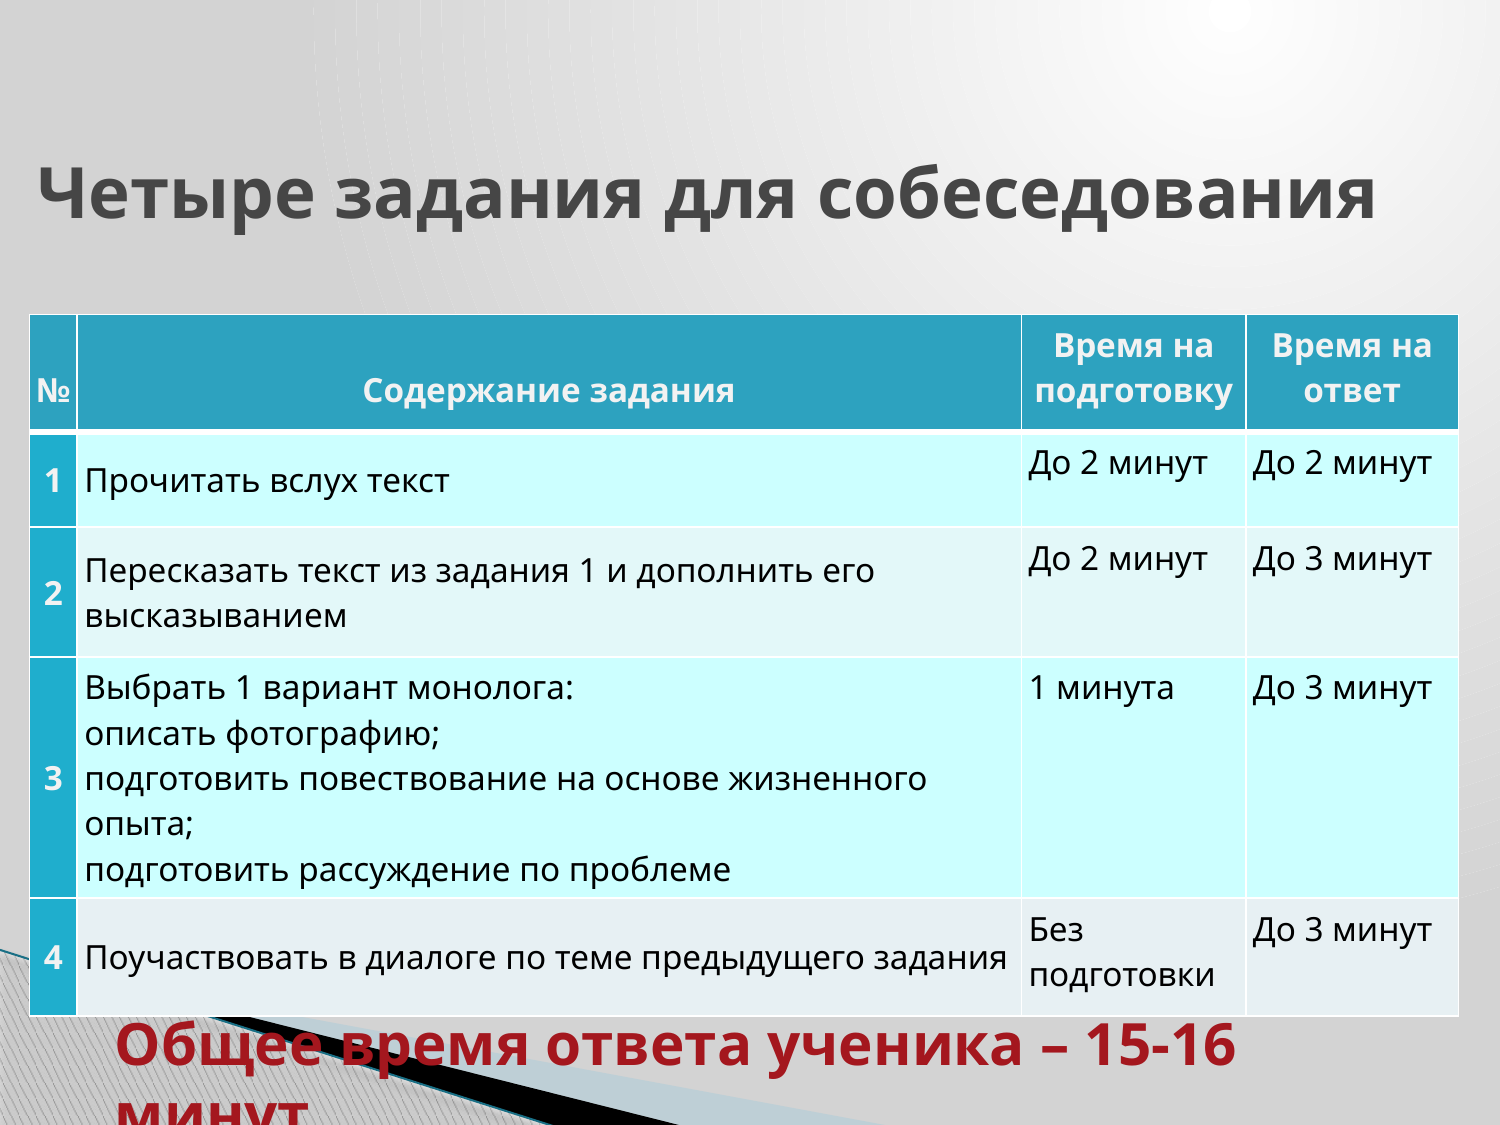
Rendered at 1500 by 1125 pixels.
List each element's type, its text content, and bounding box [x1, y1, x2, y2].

table_cell 4 [30, 899, 76, 1015]
table_cell 1 [30, 435, 76, 526]
table_cell Пересказать текст из задания 1 и дополнить его высказыванием [78, 528, 1021, 656]
table_cell До 3 минут [1247, 658, 1458, 897]
table_cell До 2 минут [1022, 528, 1245, 656]
table_cell До 2 минут [1022, 435, 1245, 526]
table_cell Прочитать вслух текст [78, 435, 1021, 526]
table_cell До 3 минут [1247, 528, 1458, 656]
table_cell 3 [30, 658, 76, 897]
table_cell До 2 минут [1247, 435, 1458, 526]
table_cell Без подготовки [1022, 899, 1245, 999]
table_header Время на ответ [1247, 315, 1458, 429]
table_cell Поучаствовать в диалоге по теме предыдущего задания [78, 899, 1021, 1015]
text_box Общее время ответа ученика – 15-16 минут [100, 999, 1447, 1125]
table_cell До 3 минут [1247, 899, 1458, 1015]
table_cell Выбрать 1 вариант монолога: описать фотографию; подготовить повествование на основе жизненного опыта; подготовить рассуждение по проблеме [78, 658, 1021, 897]
table_cell 1 минута [1022, 658, 1245, 897]
table_header Время на подготовку [1022, 315, 1245, 429]
table_cell 2 [30, 528, 76, 656]
title Четыре задания для собеседования [17, 90, 1400, 291]
table_header № [30, 315, 76, 429]
table_header Содержание задания [78, 315, 1021, 429]
